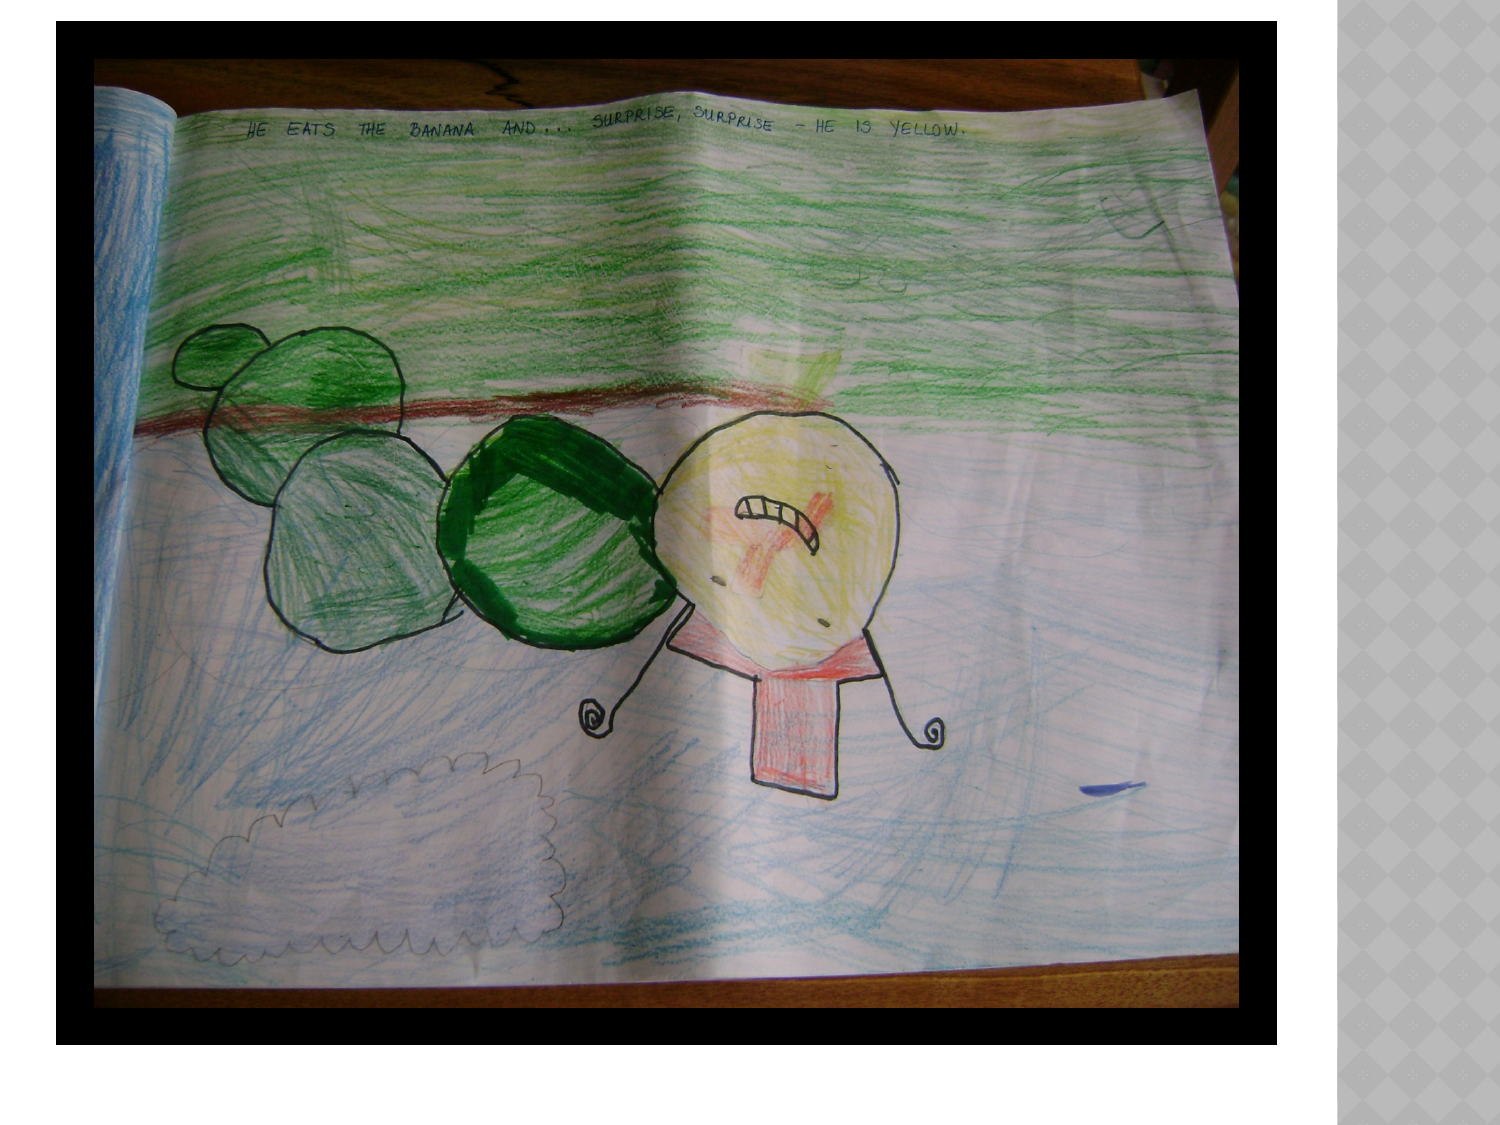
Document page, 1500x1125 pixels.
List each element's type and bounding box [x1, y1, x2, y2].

picture [93, 58, 1240, 1009]
